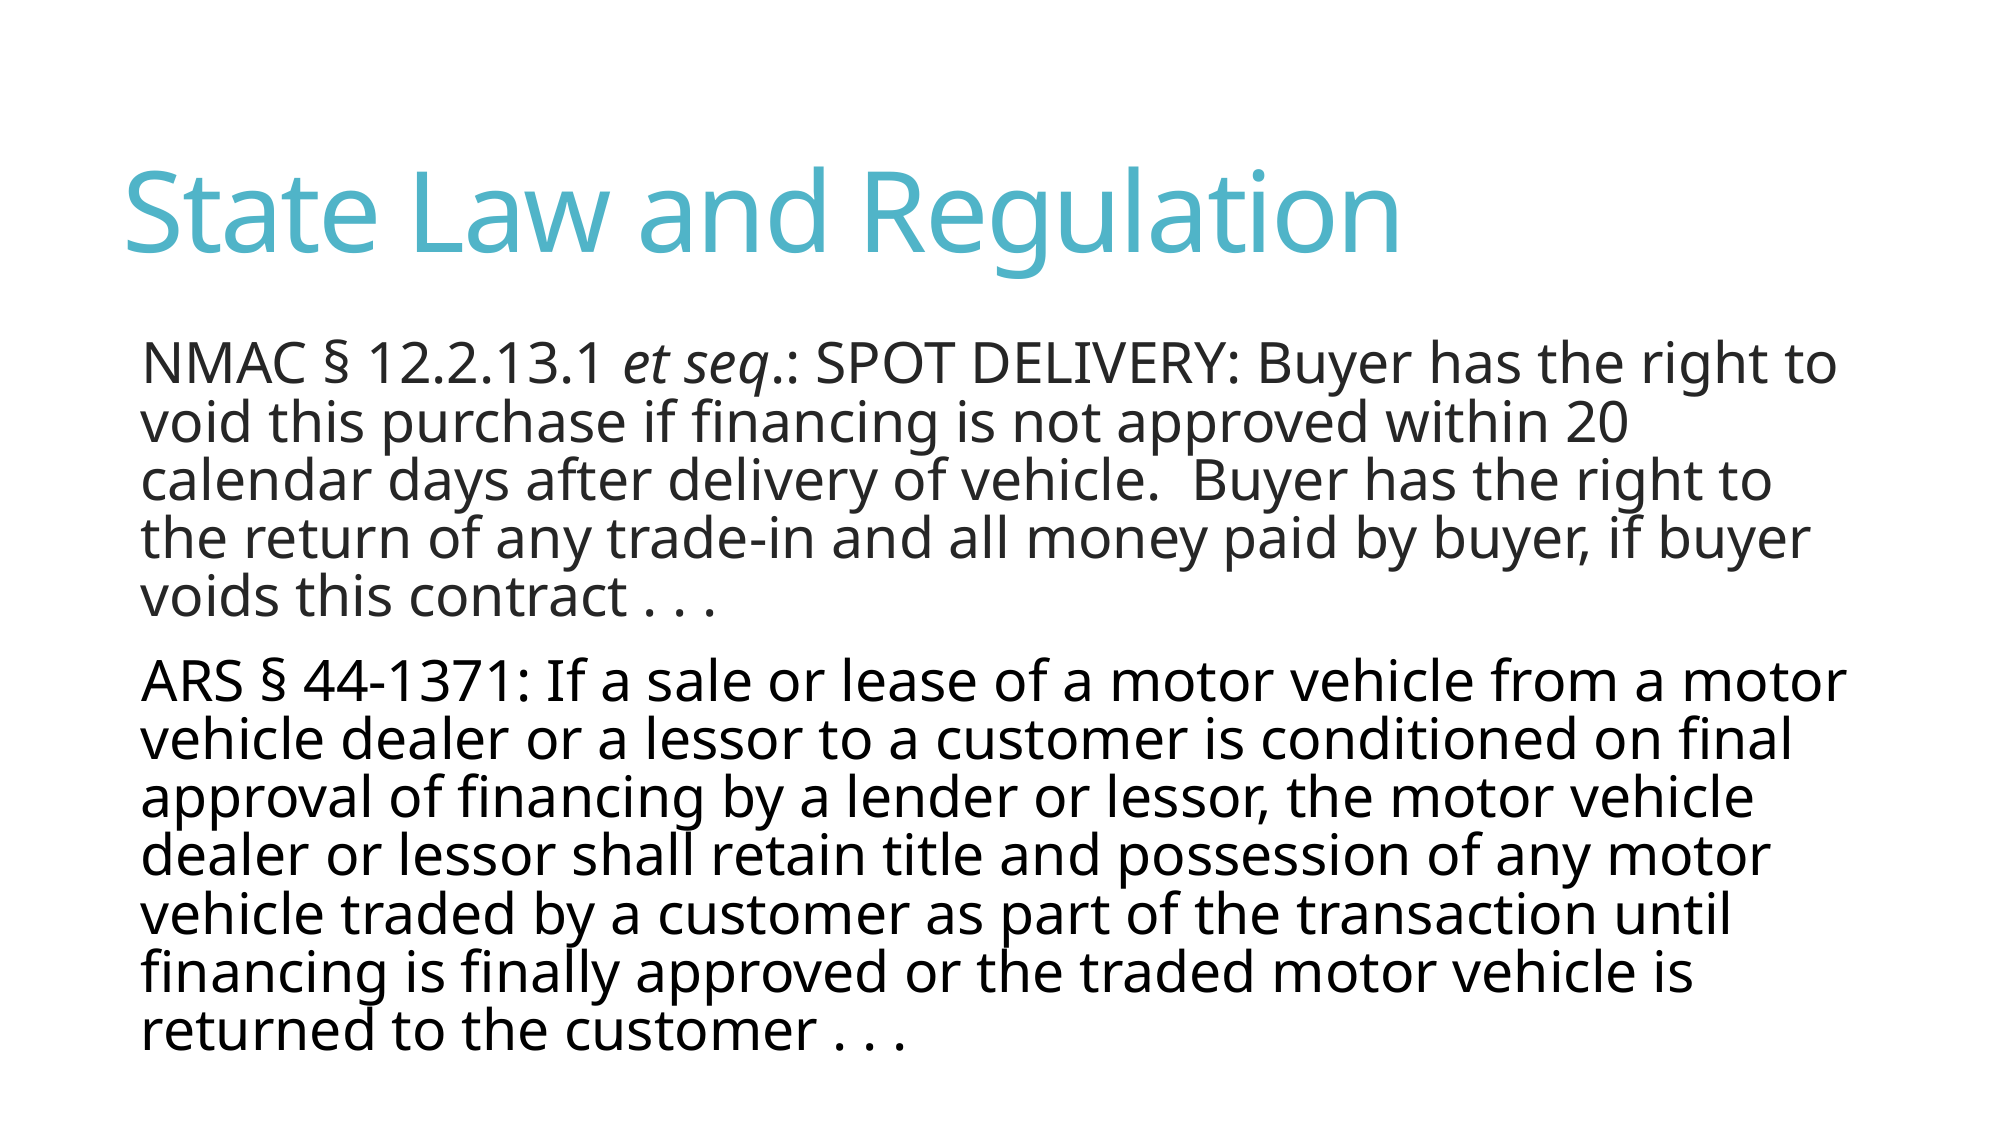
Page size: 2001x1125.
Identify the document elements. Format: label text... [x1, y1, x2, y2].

title State Law and Regulation [107, 81, 1875, 354]
list NMAC § 12.2.13.1 et seq.: SPOT DELIVERY: Buyer has the right to void this purchase if financing is not approved within 20 calendar days after delivery of vehicle. Buyer has the right to the return of any trade-in and all money paid by buyer, if buyer voids this contract . . . ARS § 44-1371: If a sale or lease of a motor vehicle from a motor vehicle dealer or a lessor to a customer is conditioned on final approval of financing by a lender or lessor, the motor vehicle dealer or lessor shall retain title and possession of any motor vehicle traded by a customer as part of the transaction until financing is finally approved or the traded motor vehicle is returned to the customer . . . [111, 329, 1876, 1070]
